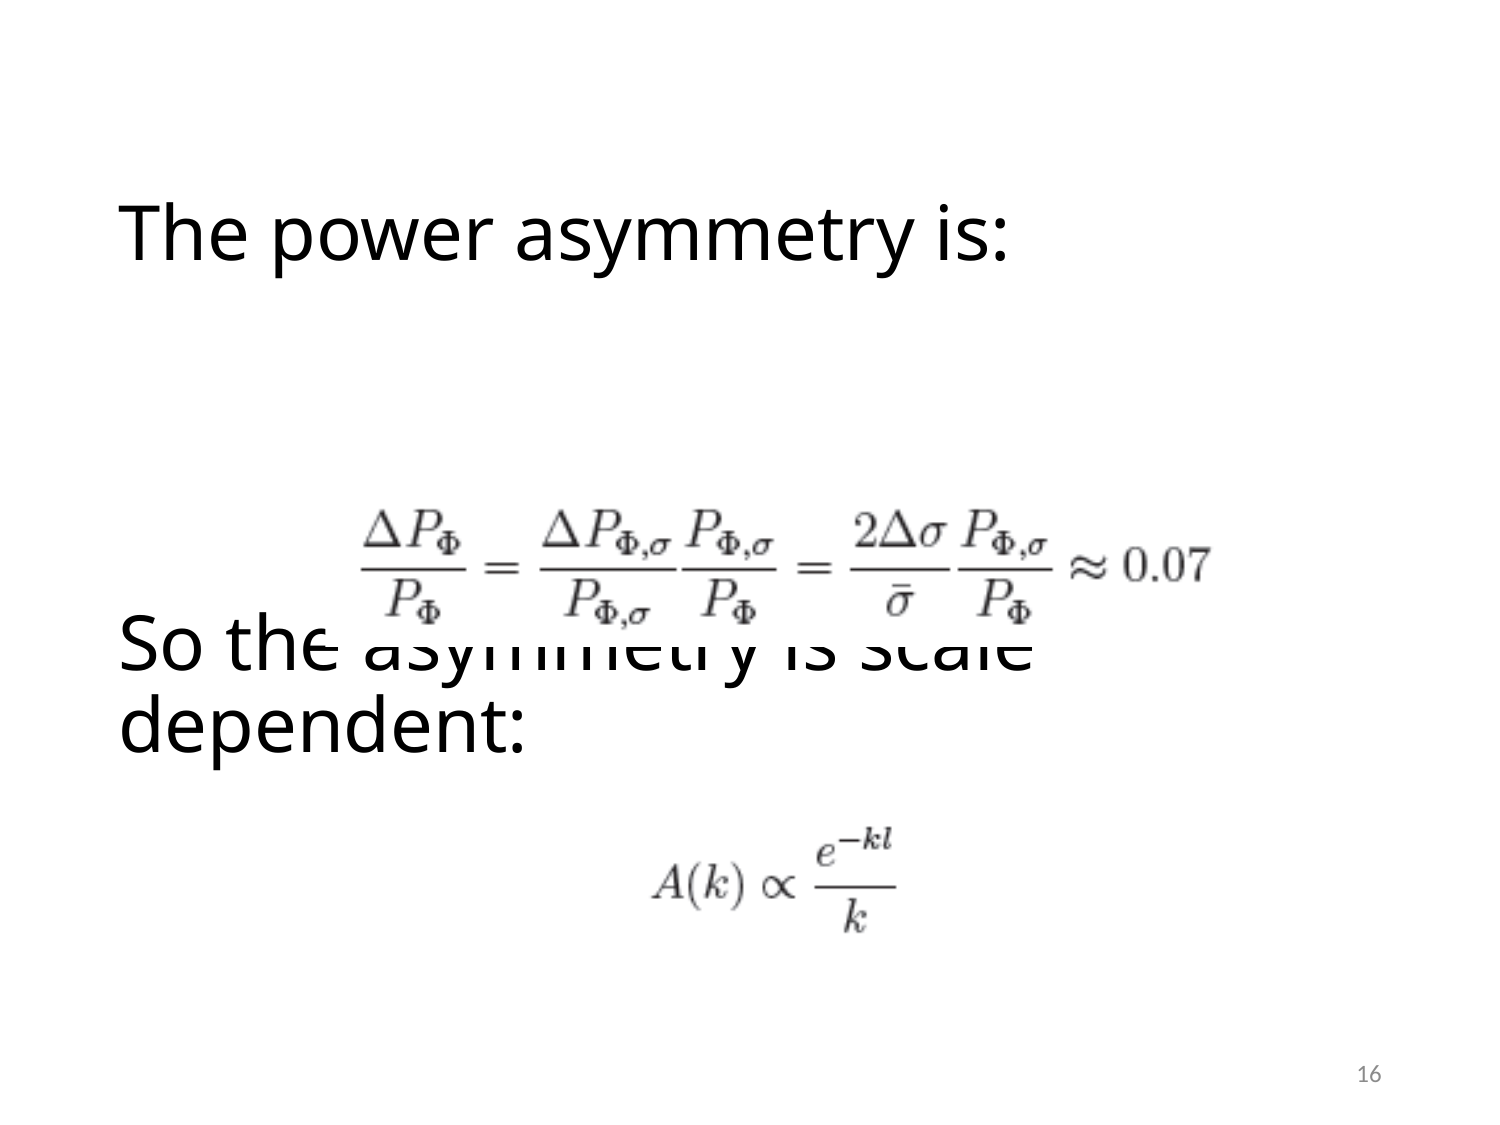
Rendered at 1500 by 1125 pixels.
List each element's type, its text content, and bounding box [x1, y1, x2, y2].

slide_number 16 [1059, 1042, 1397, 1103]
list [325, 497, 1225, 647]
title The power asymmetry is: So the asymmetry is scale dependent: [103, 185, 1397, 870]
picture [640, 813, 922, 978]
